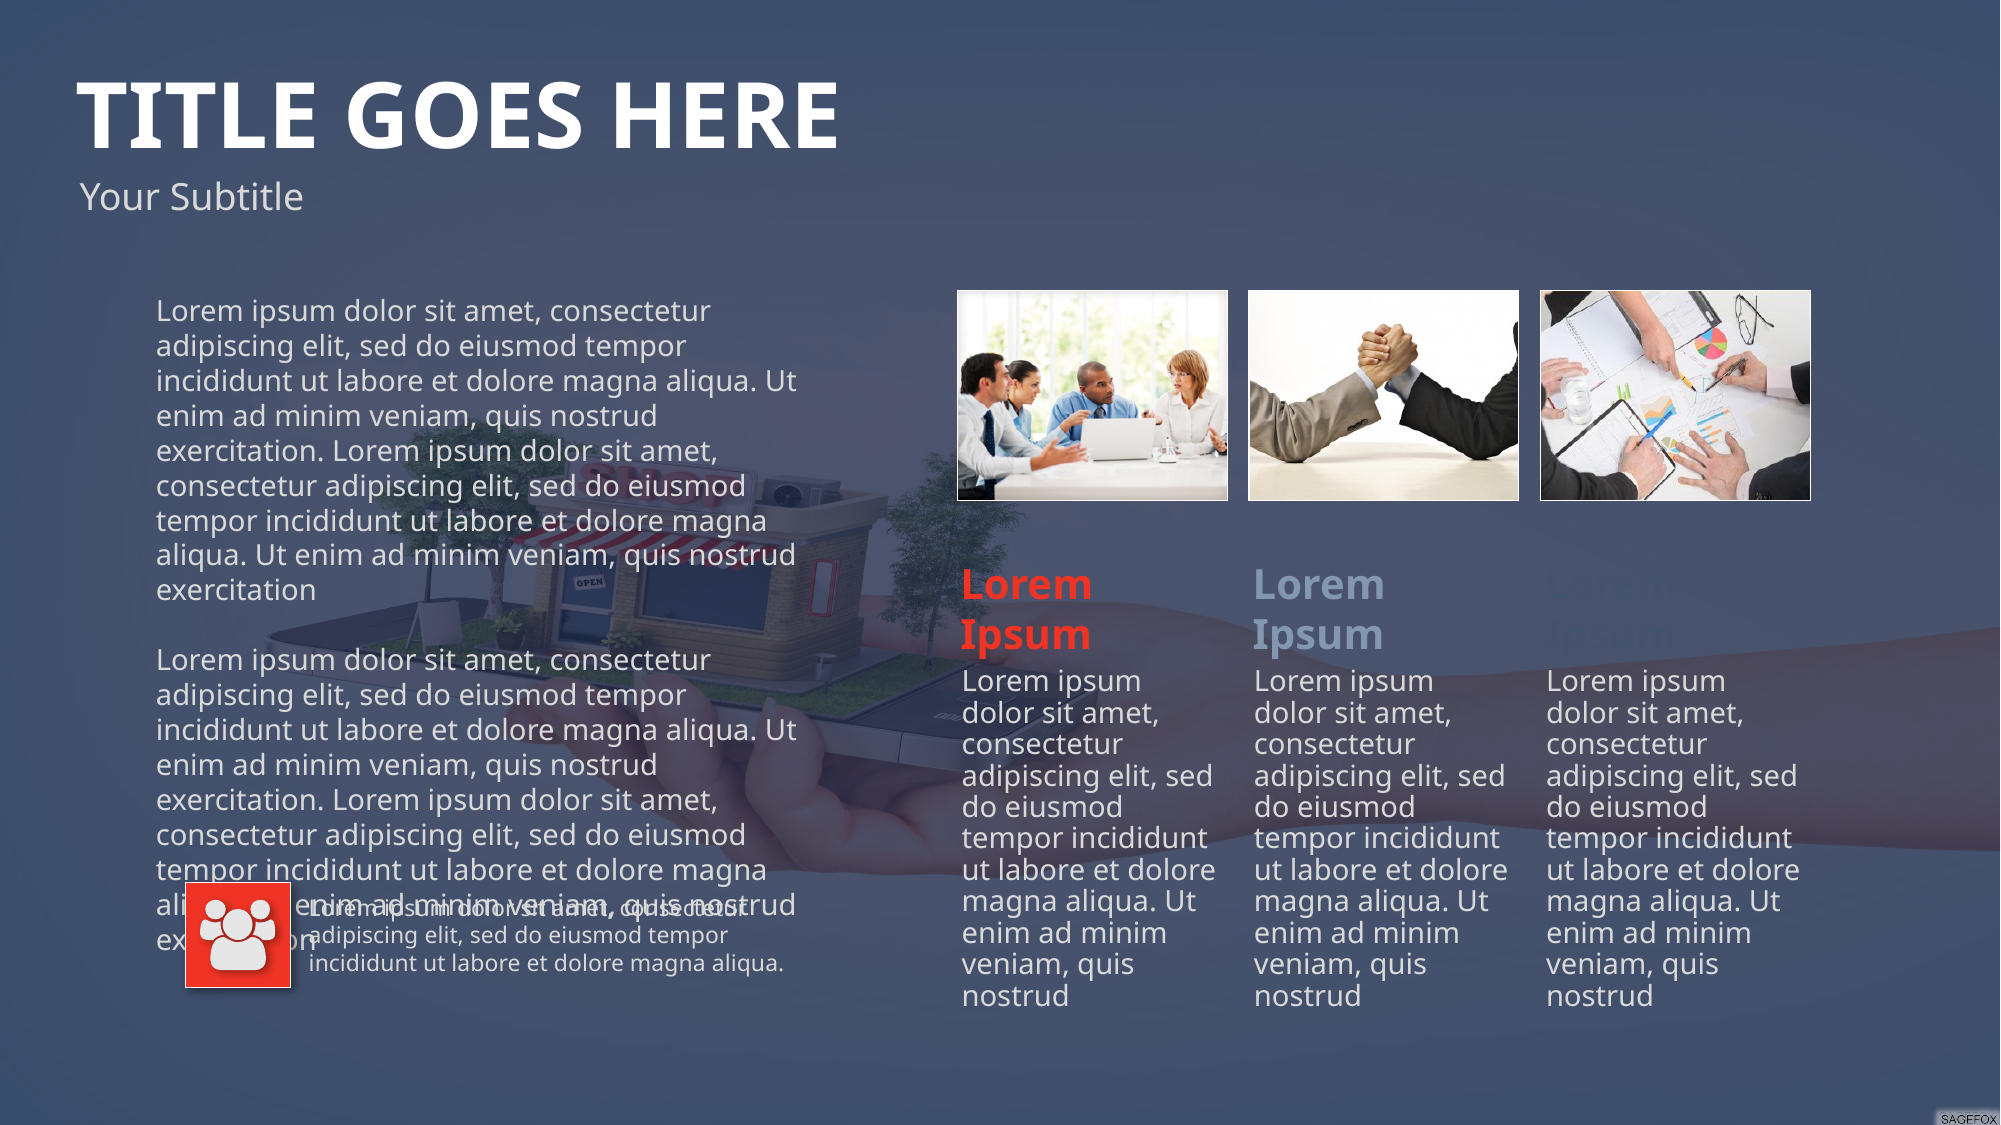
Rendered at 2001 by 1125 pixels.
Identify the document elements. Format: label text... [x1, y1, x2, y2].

picture [1938, 1114, 1999, 1125]
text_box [945, 550, 1223, 1000]
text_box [1237, 550, 1515, 1000]
text_box [1248, 290, 1520, 502]
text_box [185, 882, 291, 988]
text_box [1530, 550, 1807, 1000]
text_box [956, 290, 1228, 502]
text_box Lorem ipsum dolor sit amet, consectetur adipiscing elit, sed do eiusmod tempor incididunt ut labore et dolore magna aliqua. Ut enim ad minim veniam, quis nostrud exercitation. Lorem ipsum dolor sit amet, consectetur adipiscing elit, sed do eiusmod tempor incididunt ut labore et dolore magna aliqua. Ut enim ad minim veniam, quis nostrud exercitation Lorem ipsum dolor sit amet, consectetur adipiscing elit, sed do eiusmod tempor incididunt ut labore et dolore magna aliqua. Ut enim ad minim veniam, quis nostrud exercitation. Lorem ipsum dolor sit amet, consectetur adipiscing elit, sed do eiusmod tempor incididunt ut labore et dolore magna aliqua. Ut enim ad minim veniam, quis nostrud exercitation [141, 284, 816, 1044]
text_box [60, 49, 1020, 227]
text_box Lorem ipsum dolor sit amet, consectetur adipiscing elit, sed do eiusmod tempor incididunt ut labore et dolore magna aliqua. [308, 893, 788, 976]
text_box [1540, 290, 1812, 502]
